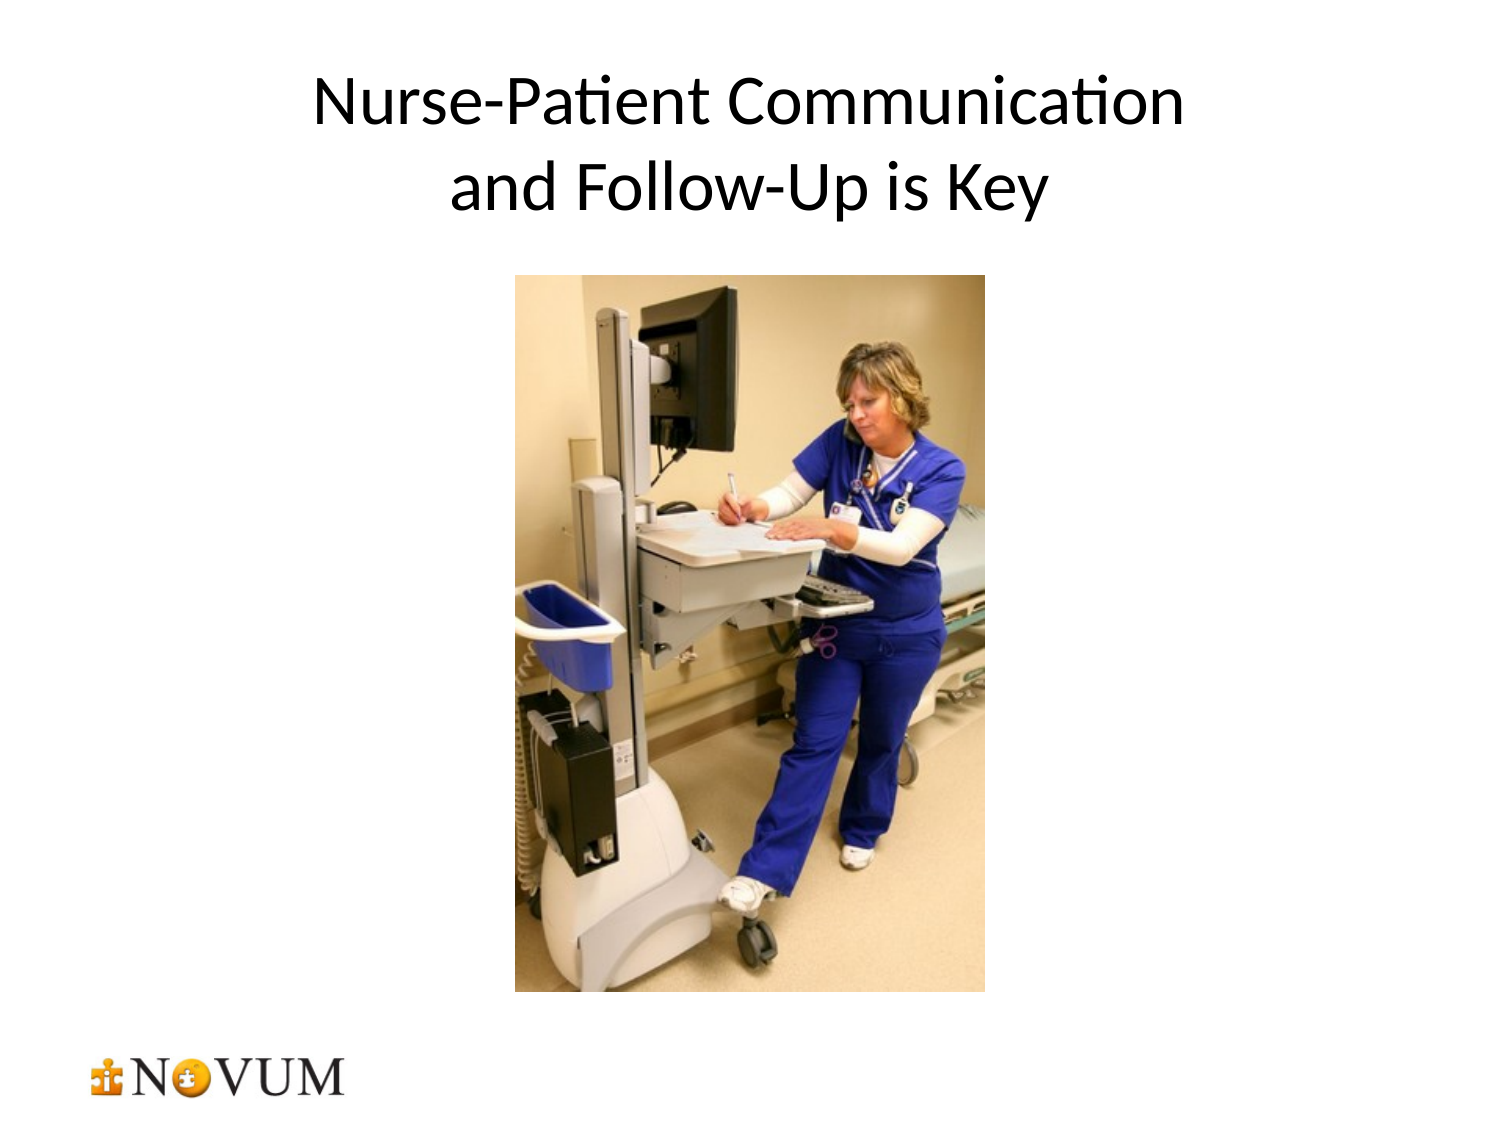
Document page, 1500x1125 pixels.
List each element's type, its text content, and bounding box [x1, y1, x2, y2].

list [515, 275, 985, 992]
picture [87, 1056, 351, 1101]
title Nurse-Patient Communication and Follow-Up is Key [75, 45, 1425, 233]
